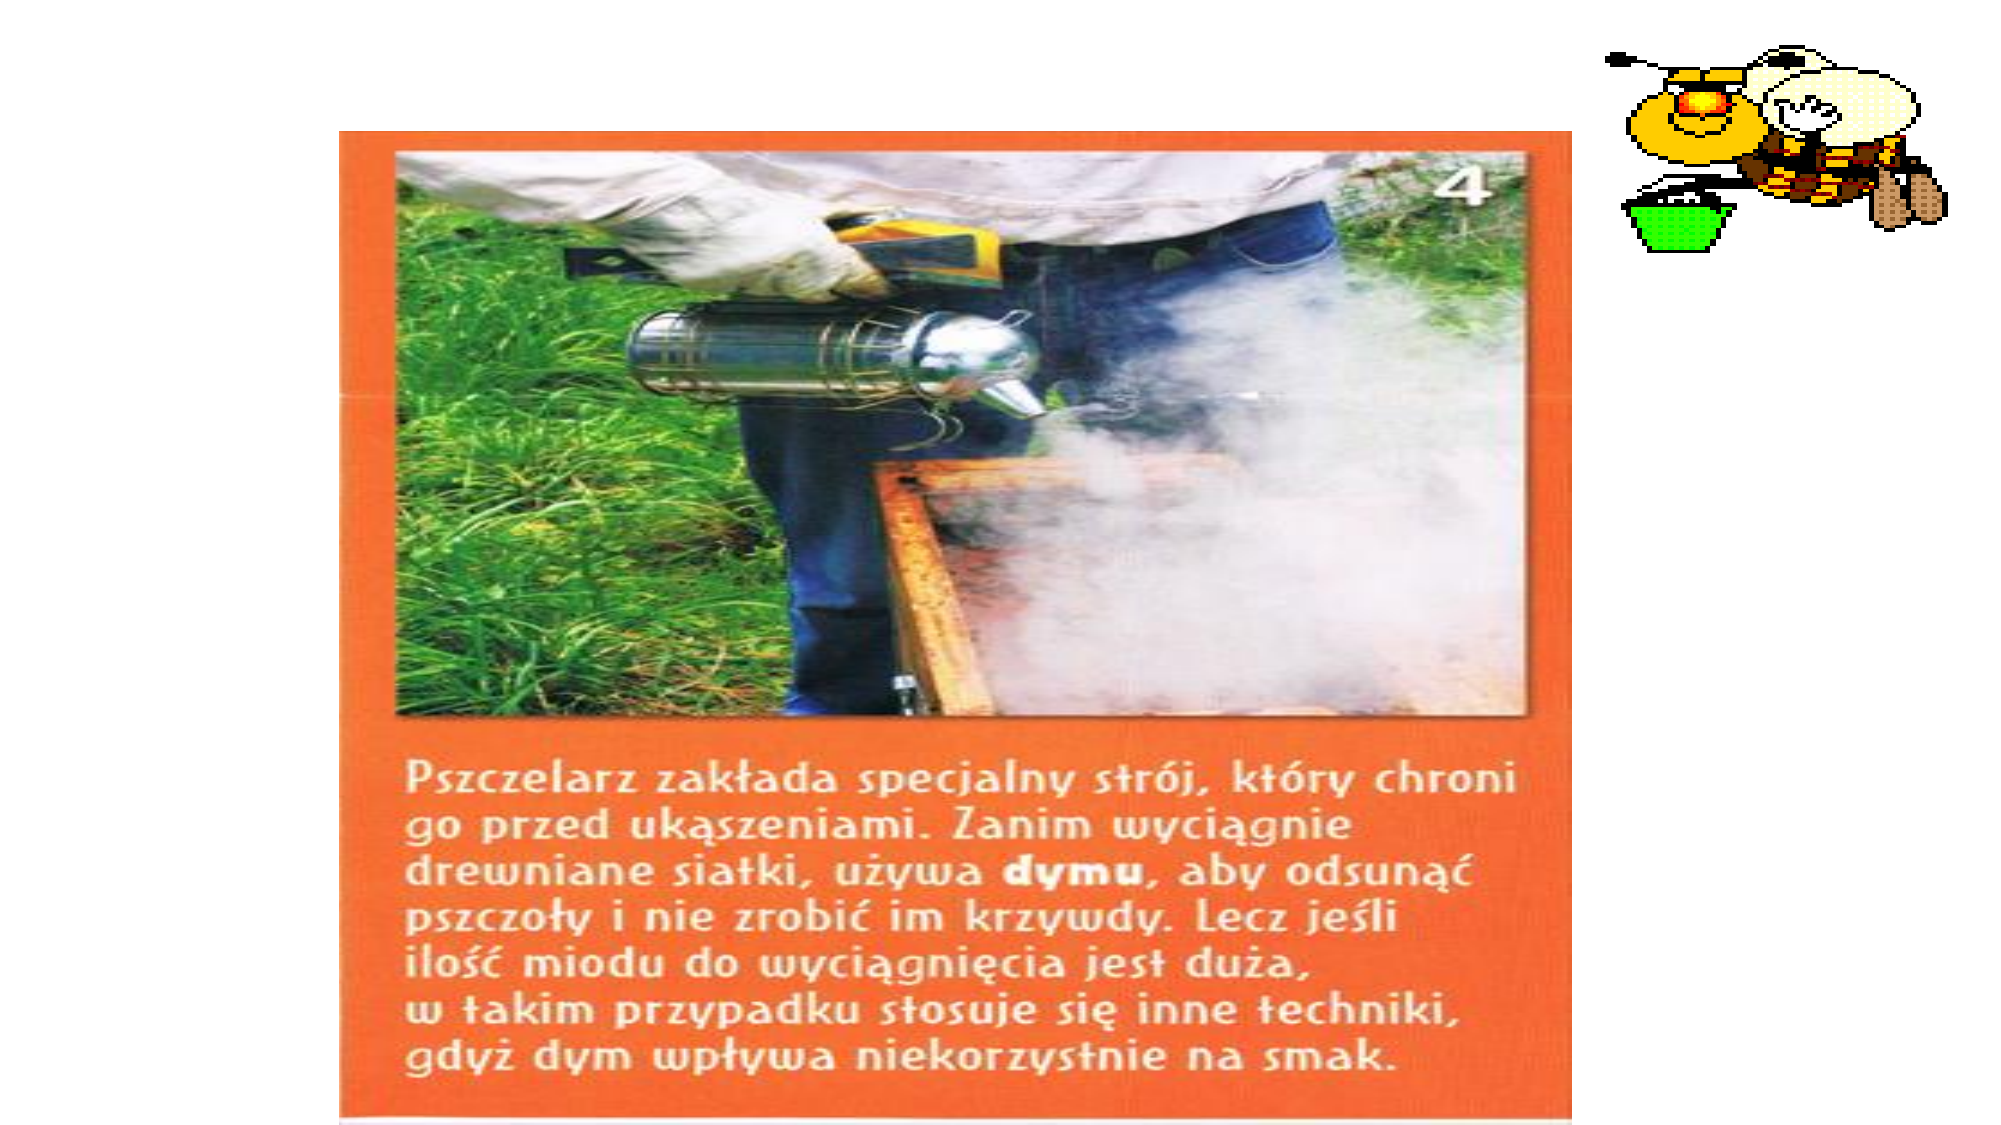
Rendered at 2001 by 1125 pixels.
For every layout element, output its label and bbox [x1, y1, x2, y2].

picture [339, 131, 1572, 1125]
picture [1595, 35, 1964, 286]
